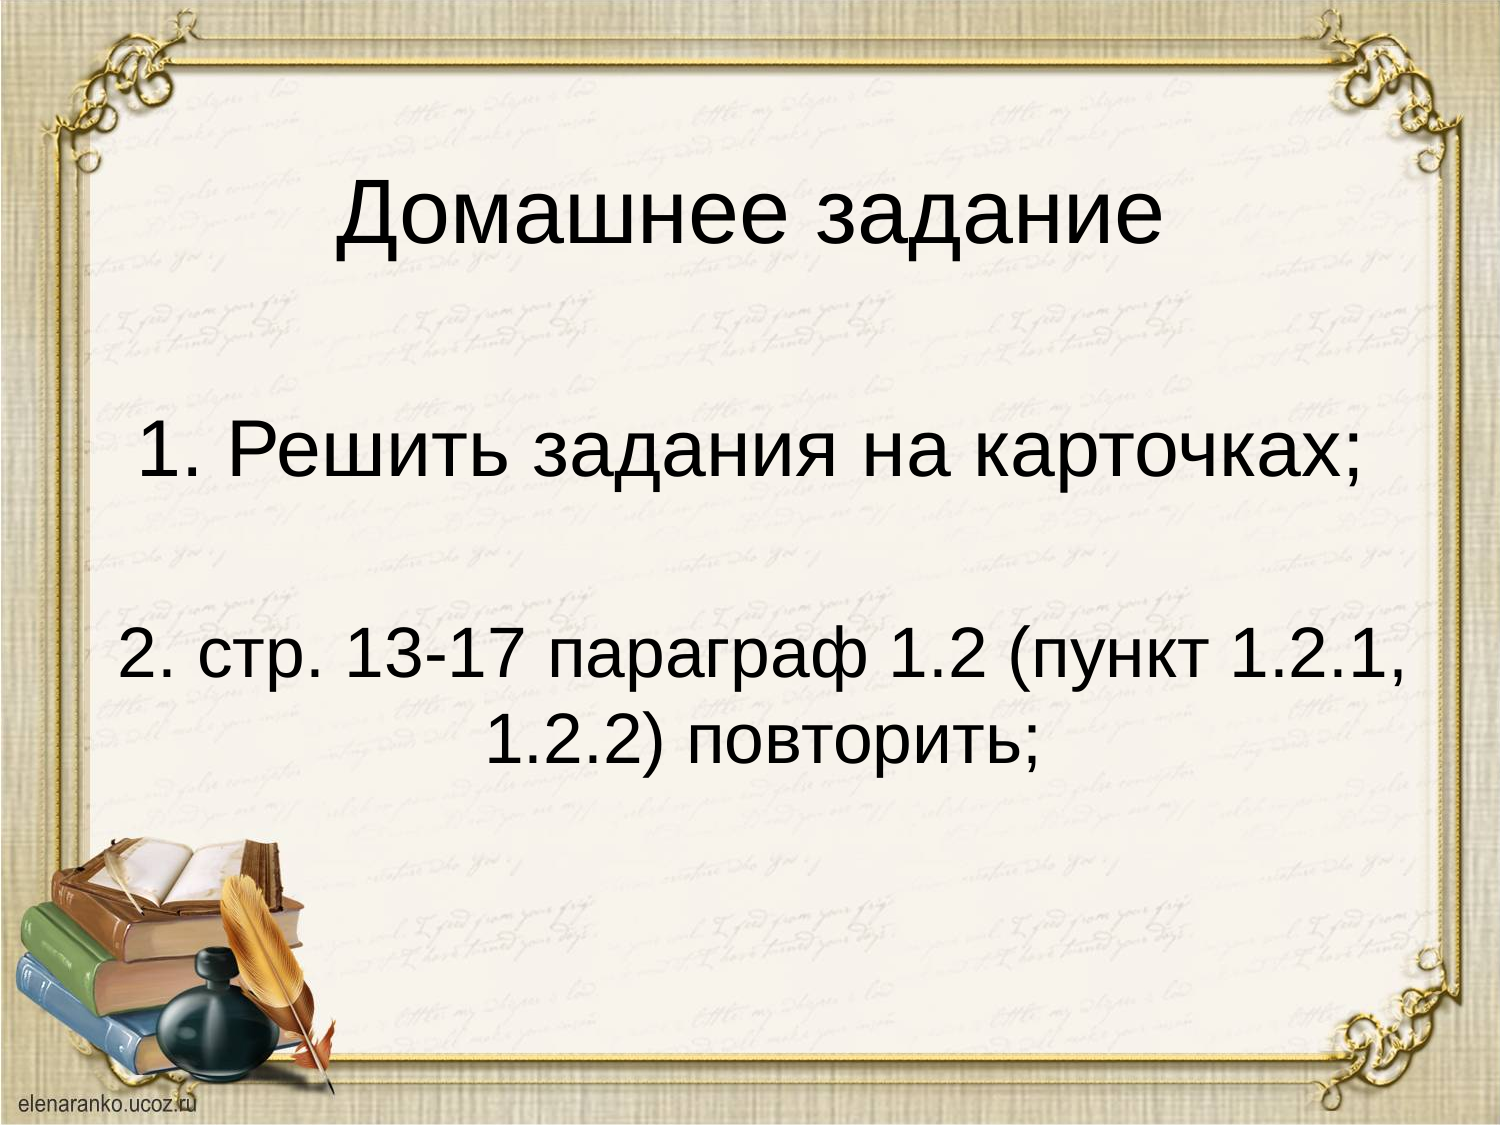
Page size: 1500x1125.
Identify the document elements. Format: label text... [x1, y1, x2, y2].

text_box 2. стр. 13-17 параграф 1.2 (пункт 1.2.1, 1.2.2) повторить; [88, 597, 1439, 786]
text_box 1. Решить задания на карточках; [76, 349, 1427, 538]
picture [0, 0, 1500, 1125]
title Домашнее задание [76, 113, 1427, 302]
